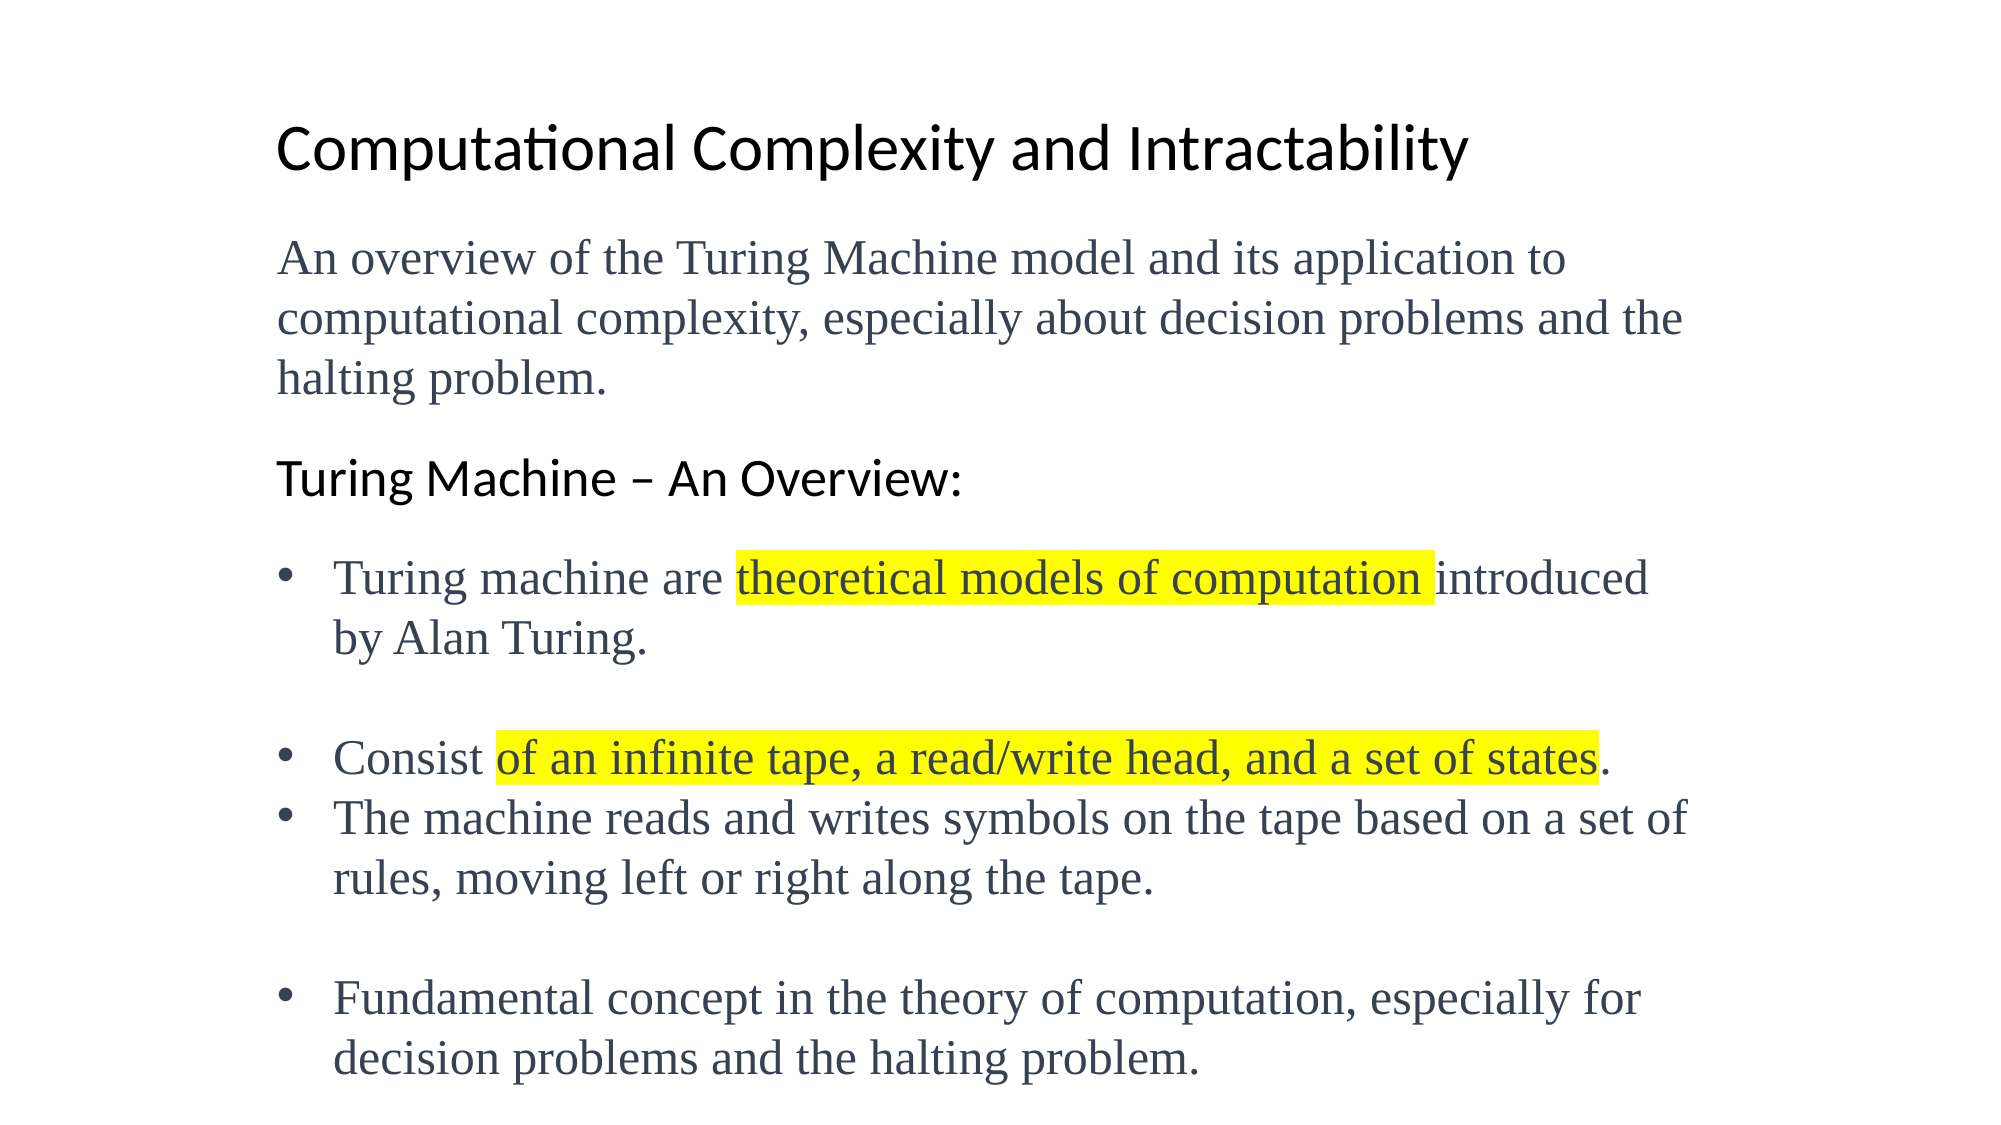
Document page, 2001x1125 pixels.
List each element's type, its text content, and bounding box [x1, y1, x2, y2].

text_box Computational Complexity and Intractability [262, 95, 1570, 191]
text_box An overview of the Turing Machine model and its application to computational complexity, especially about decision problems and the halting problem. Turing Machine – An Overview: Turing machine are theoretical models of computation introduced by Alan Turing. Consist of an infinite tape, a read/write head, and a set of states. The machine reads and writes symbols on the tape based on a set of rules, moving left or right along the tape. Fundamental concept in the theory of computation, especially for decision problems and the halting problem. [262, 217, 1722, 1092]
